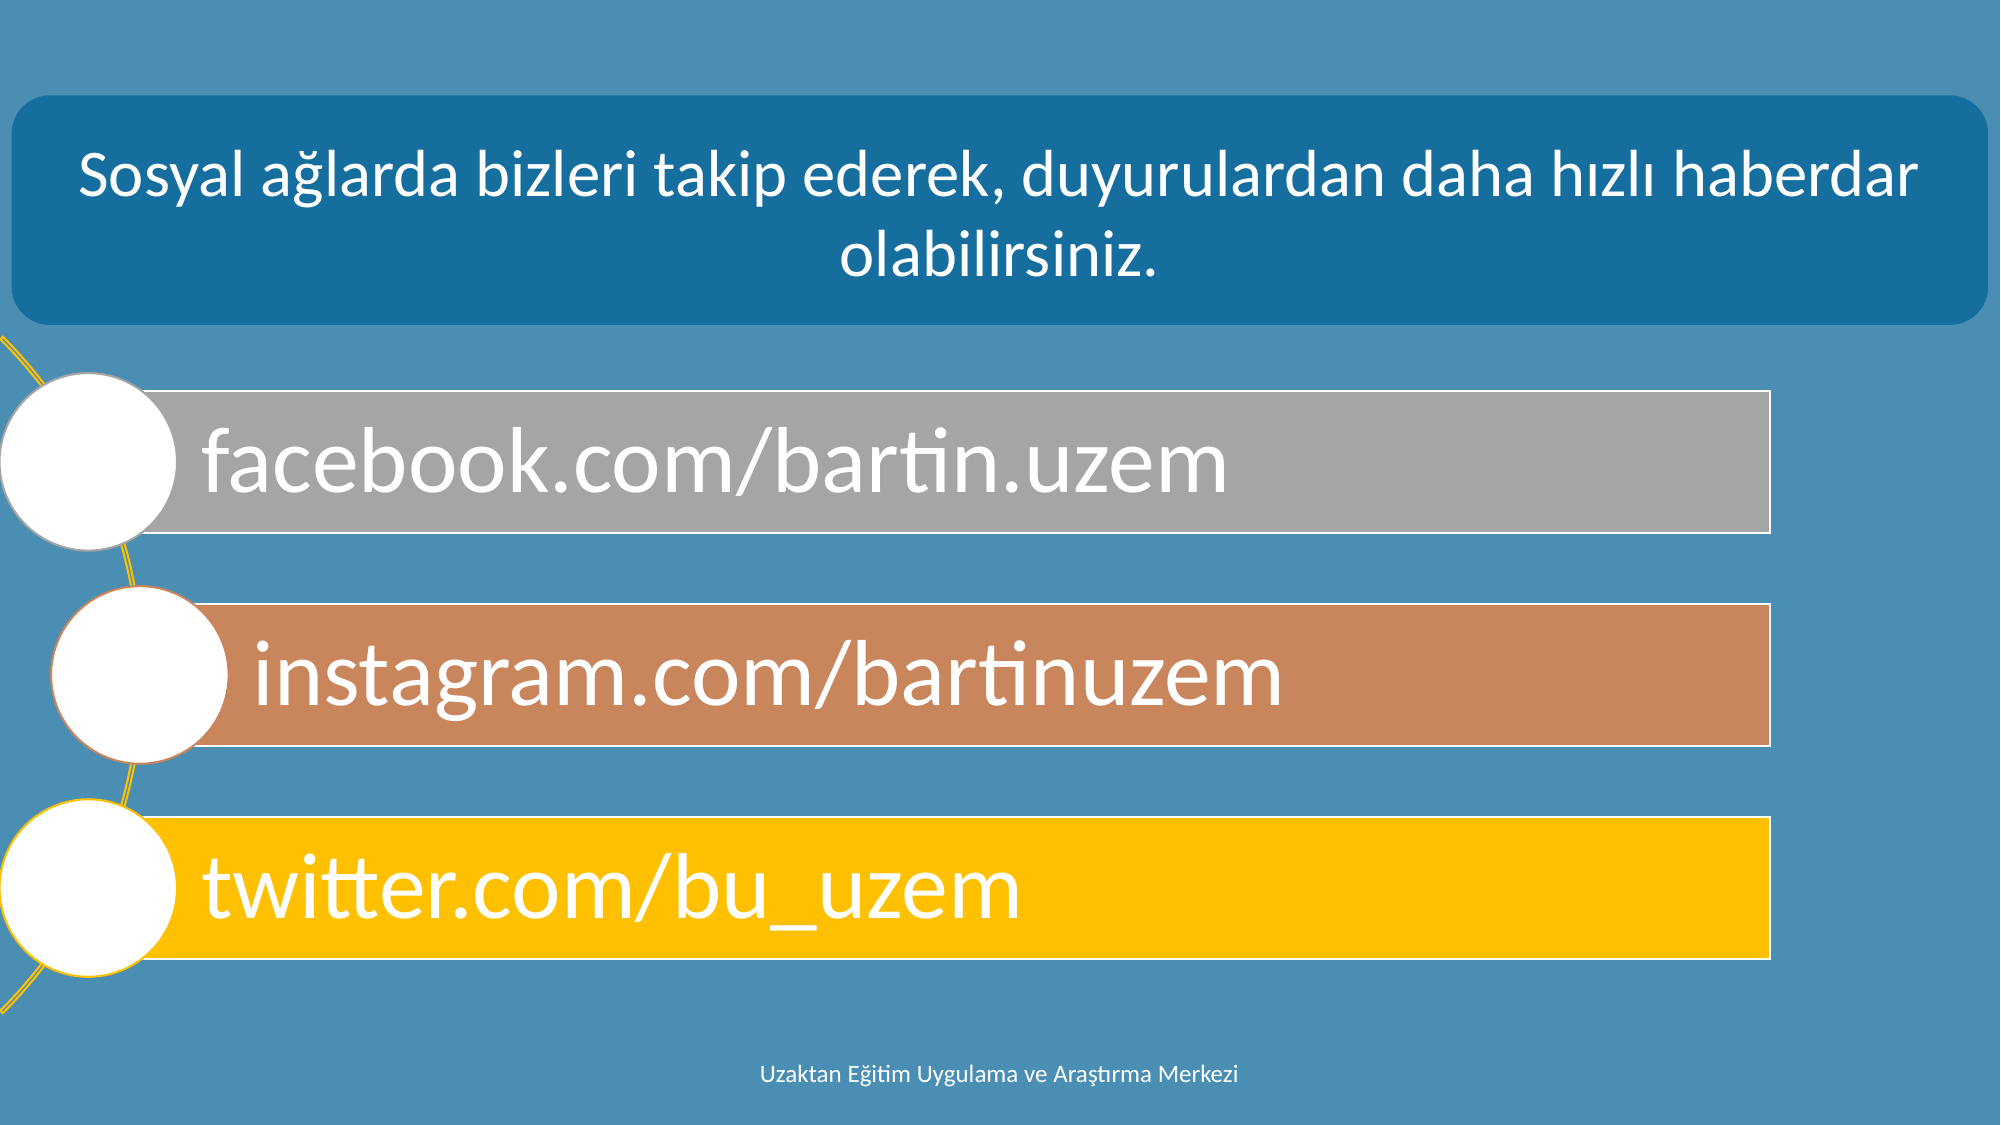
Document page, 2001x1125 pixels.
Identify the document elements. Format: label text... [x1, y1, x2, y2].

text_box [0, 319, 1780, 1031]
text_box Sosyal ağlarda bizleri takip ederek, duyurulardan daha hızlı haberdar olabilirsiniz. [10, 94, 1990, 326]
footer Uzaktan Eğitim Uygulama ve Araştırma Merkezi [662, 1042, 1338, 1103]
